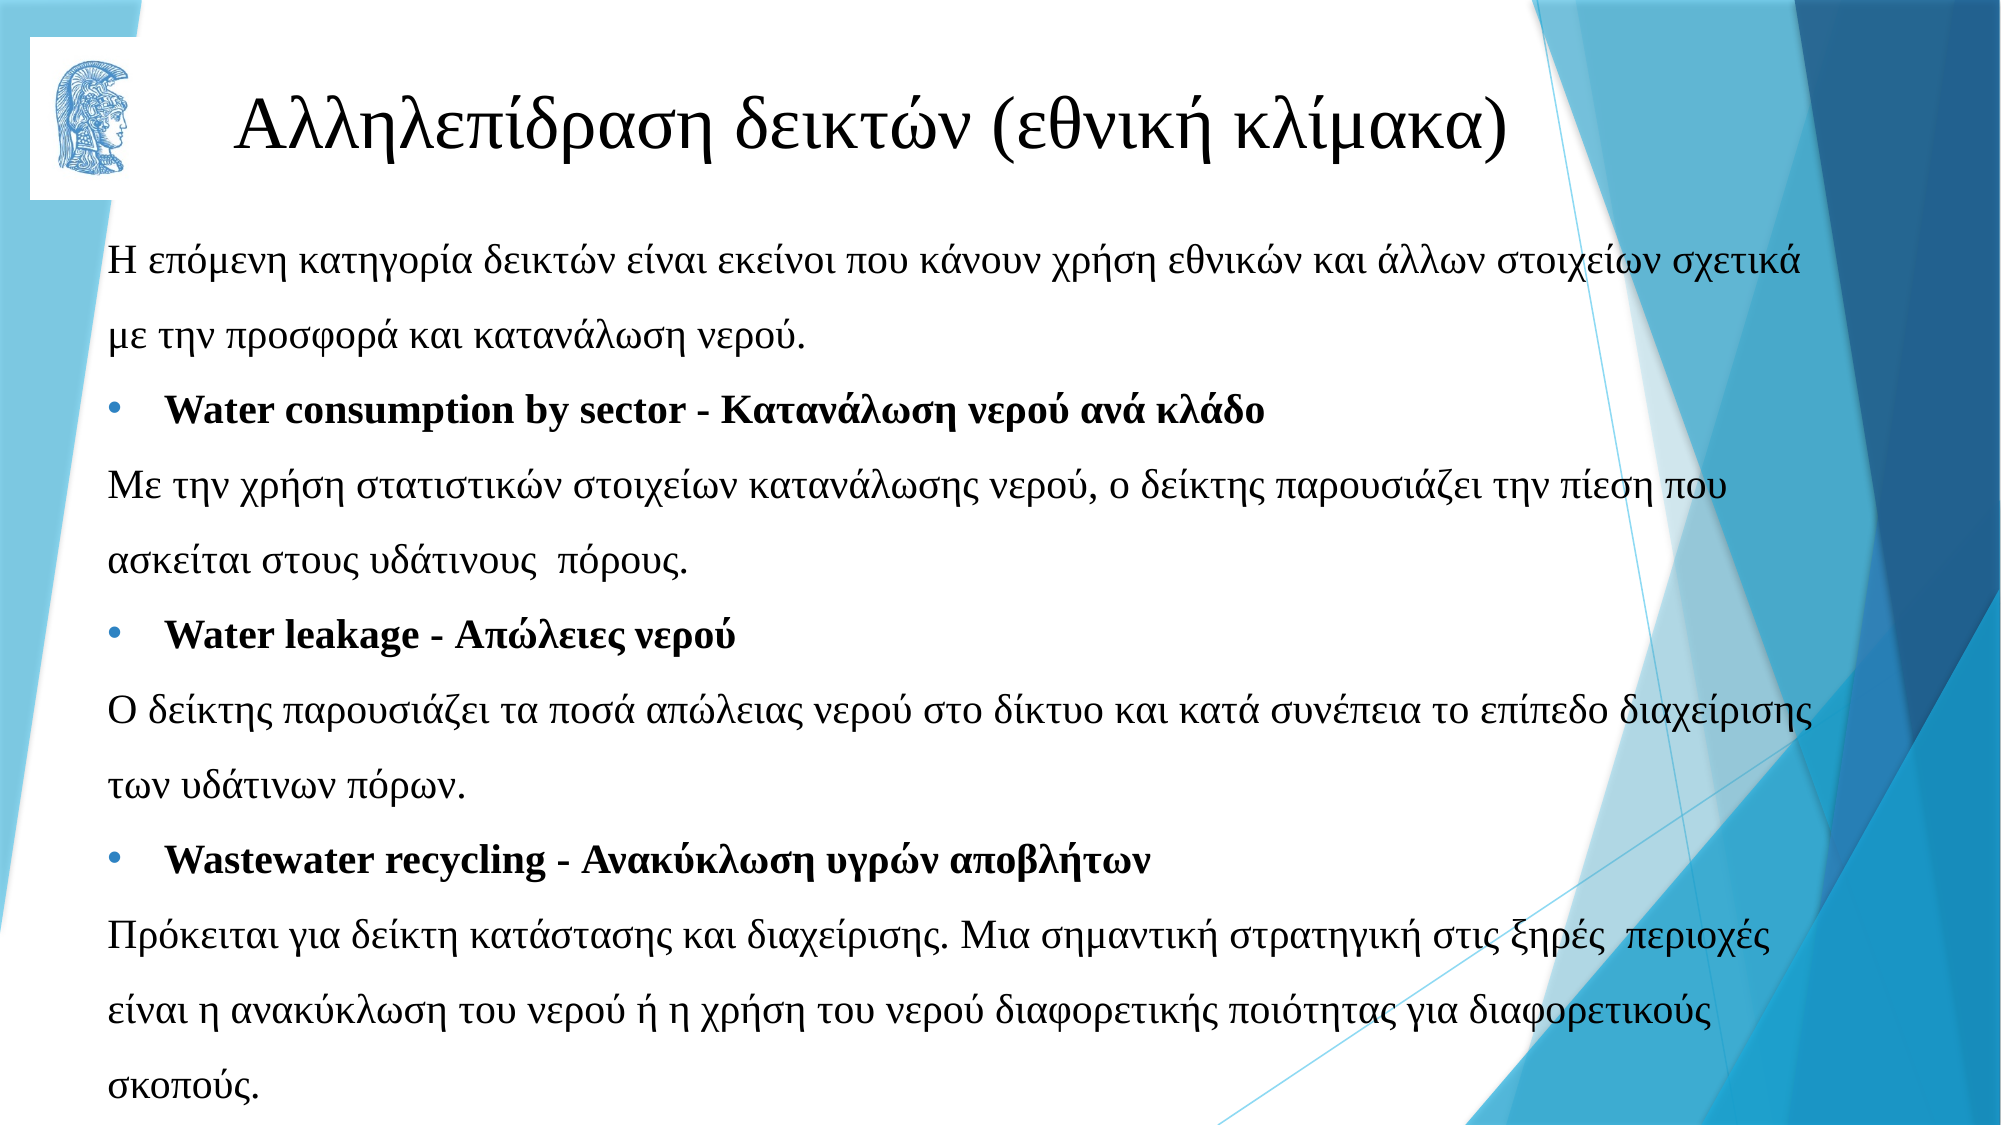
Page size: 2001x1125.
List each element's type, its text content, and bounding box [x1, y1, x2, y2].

text_box [155, 1115, 1638, 1125]
title Αλληλεπίδραση δεικτών (εθνική κλίμακα) [218, 19, 1769, 199]
text_box Η επόμενη κατηγορία δεικτών είναι εκείνοι που κάνουν χρήση εθνικών και άλλων στοιχείων σχετικά με την προσφορά και κατανάλωση νερού. Water consumption by sector - Κατανάλωση νερού ανά κλάδο Με την χρήση στατιστικών στοιχείων κατανάλωσης νερού, ο δείκτης παρουσιάζει την πίεση που ασκείται στους υδάτινους πόρους. Water leakage - Απώλειες νερού Ο δείκτης παρουσιάζει τα ποσά απώλειας νερού στο δίκτυο και κατά συνέπεια το επίπεδο διαχείρισης των υδάτινων πόρων. Wastewater recycling - Ανακύκλωση υγρών αποβλήτων Πρόκειται για δείκτη κατάστασης και διαχείρισης. Μια σημαντική στρατηγική στις ξηρές περιοχές είναι η ανακύκλωση του νερού ή η χρήση του νερού διαφορετικής ποιότητας για διαφορετικούς σκοπούς. [92, 199, 1868, 1115]
picture [29, 37, 156, 201]
